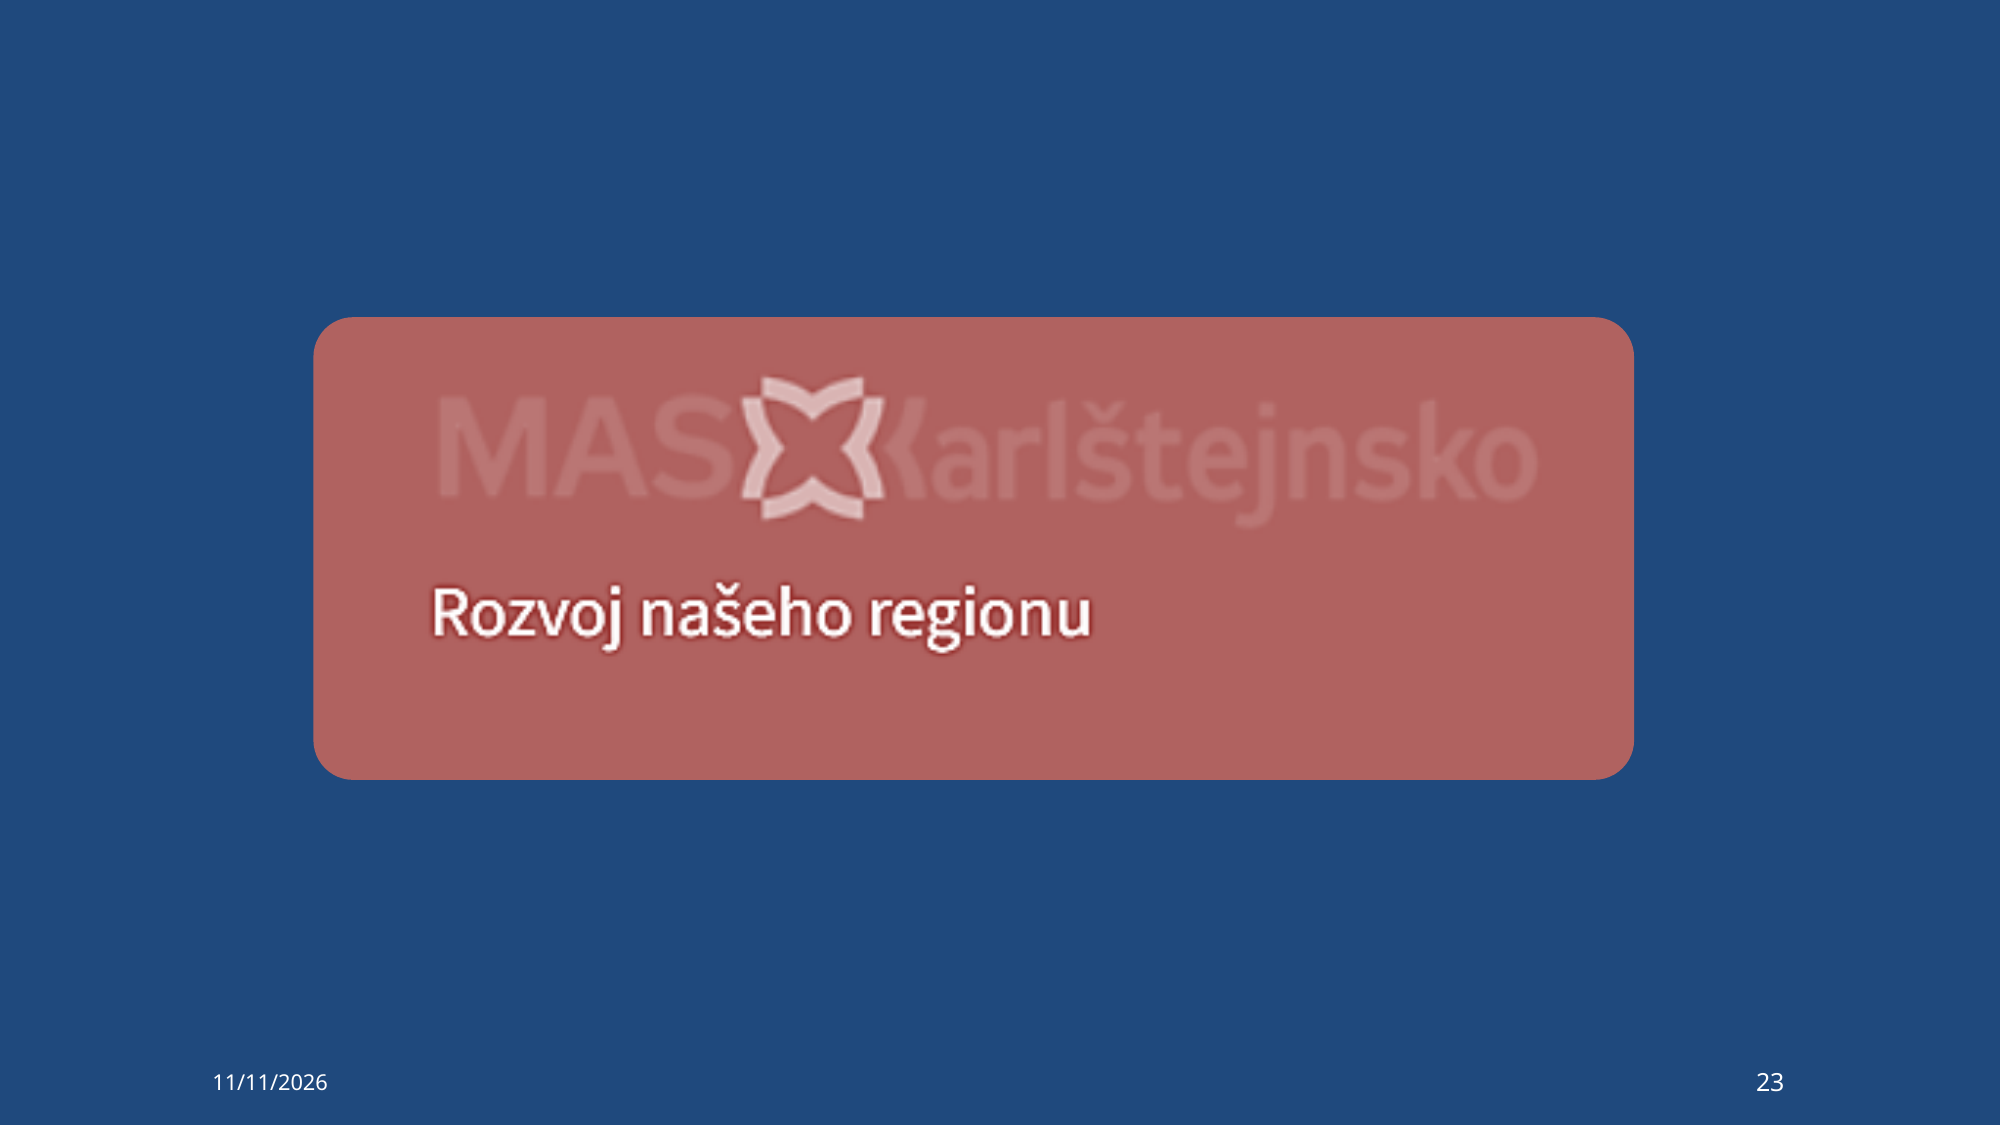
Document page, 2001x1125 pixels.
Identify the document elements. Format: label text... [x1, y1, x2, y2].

slide_number 23 [1748, 1053, 1904, 1114]
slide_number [197, 1053, 690, 1114]
picture [313, 316, 1635, 781]
